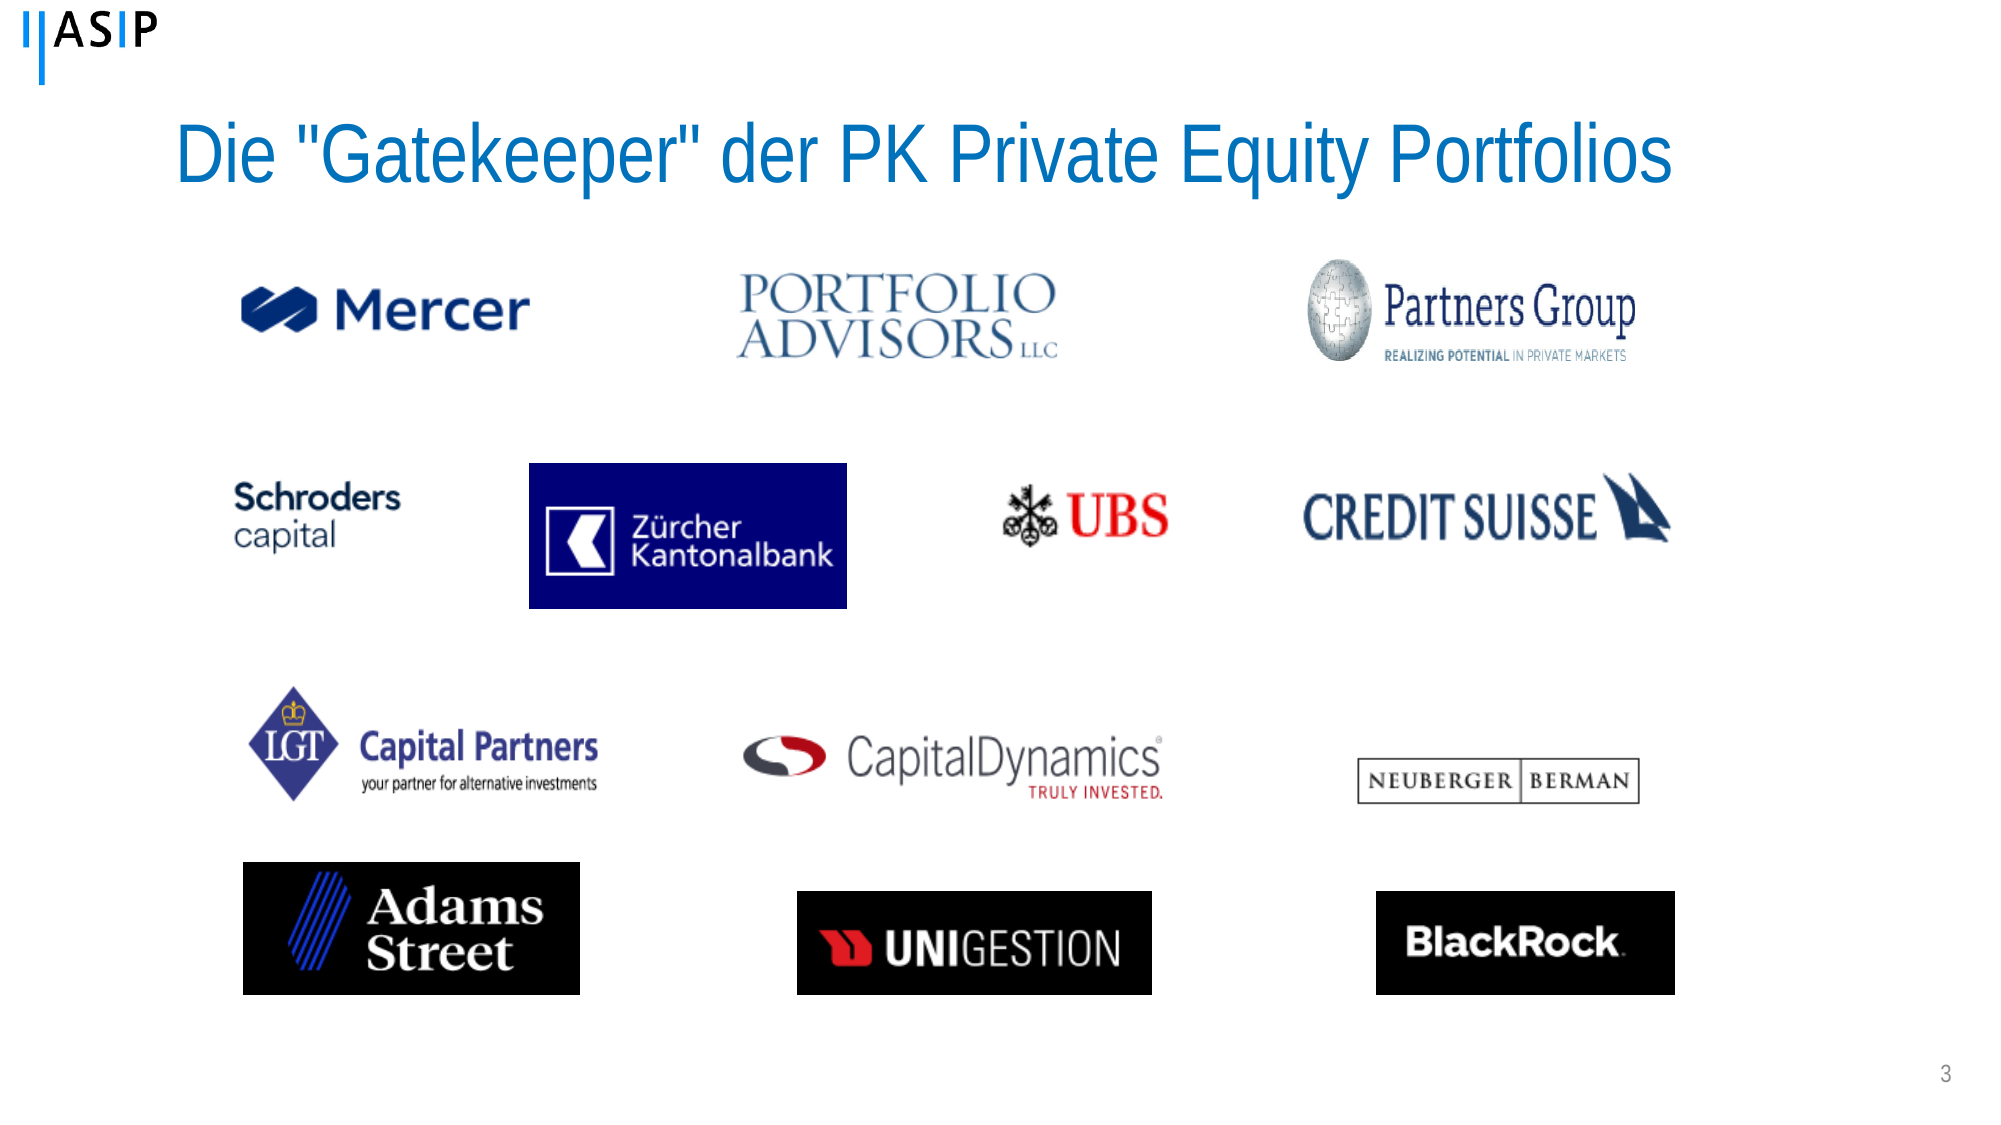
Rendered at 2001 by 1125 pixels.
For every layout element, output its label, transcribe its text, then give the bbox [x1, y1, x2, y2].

title Die "Gatekeeper" der PK Private Equity Portfolios [160, 99, 1840, 209]
picture [222, 458, 431, 574]
picture [1282, 460, 1716, 575]
picture [218, 654, 642, 829]
picture [974, 443, 1206, 575]
picture [0, 0, 170, 95]
picture [1376, 890, 1675, 995]
picture [1282, 239, 1654, 403]
picture [737, 717, 1178, 821]
picture [1339, 741, 1654, 820]
picture [722, 249, 1081, 381]
picture [215, 254, 552, 358]
picture [243, 862, 580, 995]
picture [797, 891, 1152, 995]
picture [529, 463, 847, 610]
